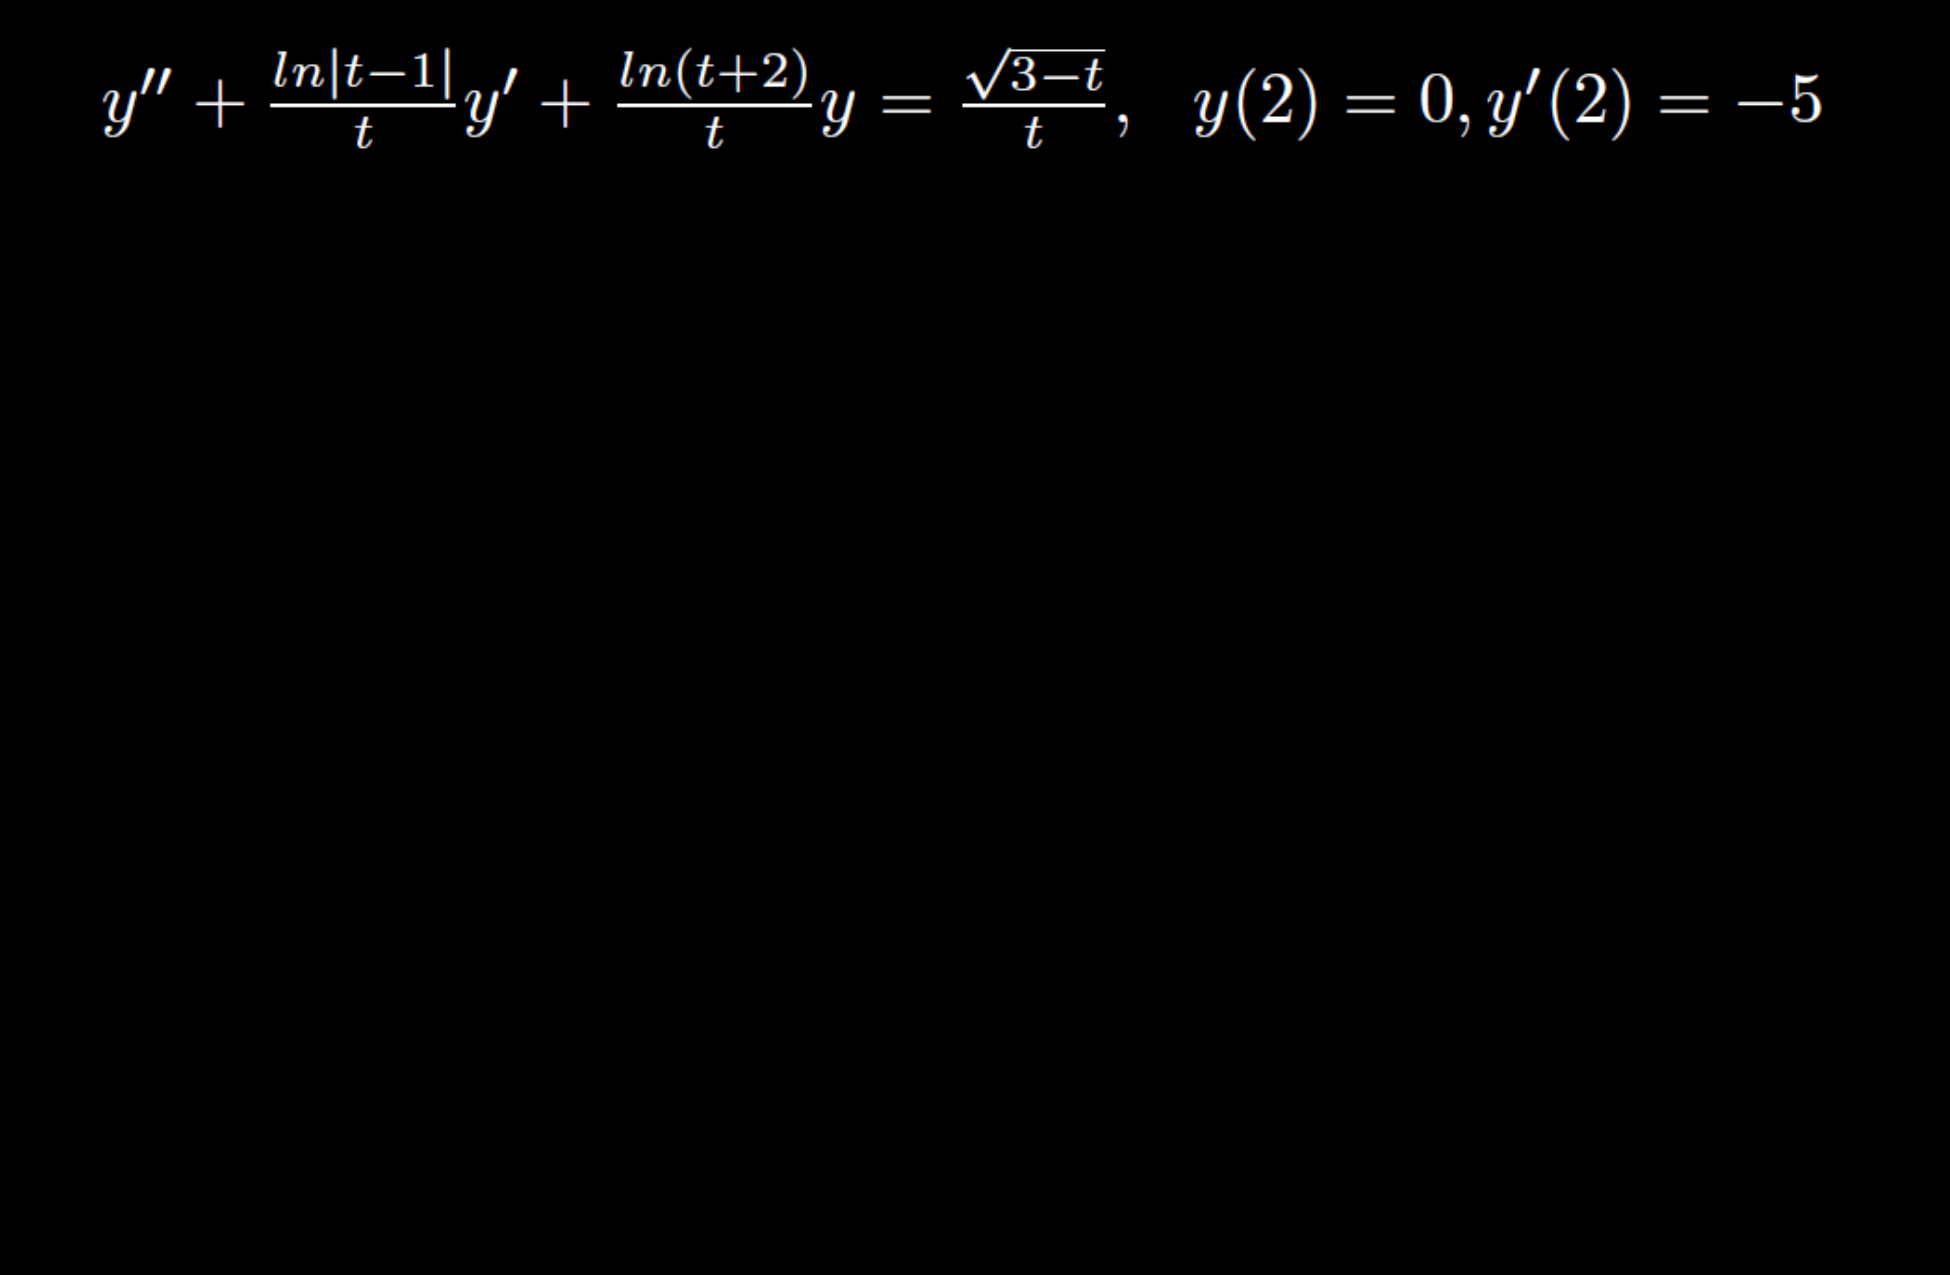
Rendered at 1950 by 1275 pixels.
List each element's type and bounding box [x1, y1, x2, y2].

picture [33, 0, 1913, 199]
